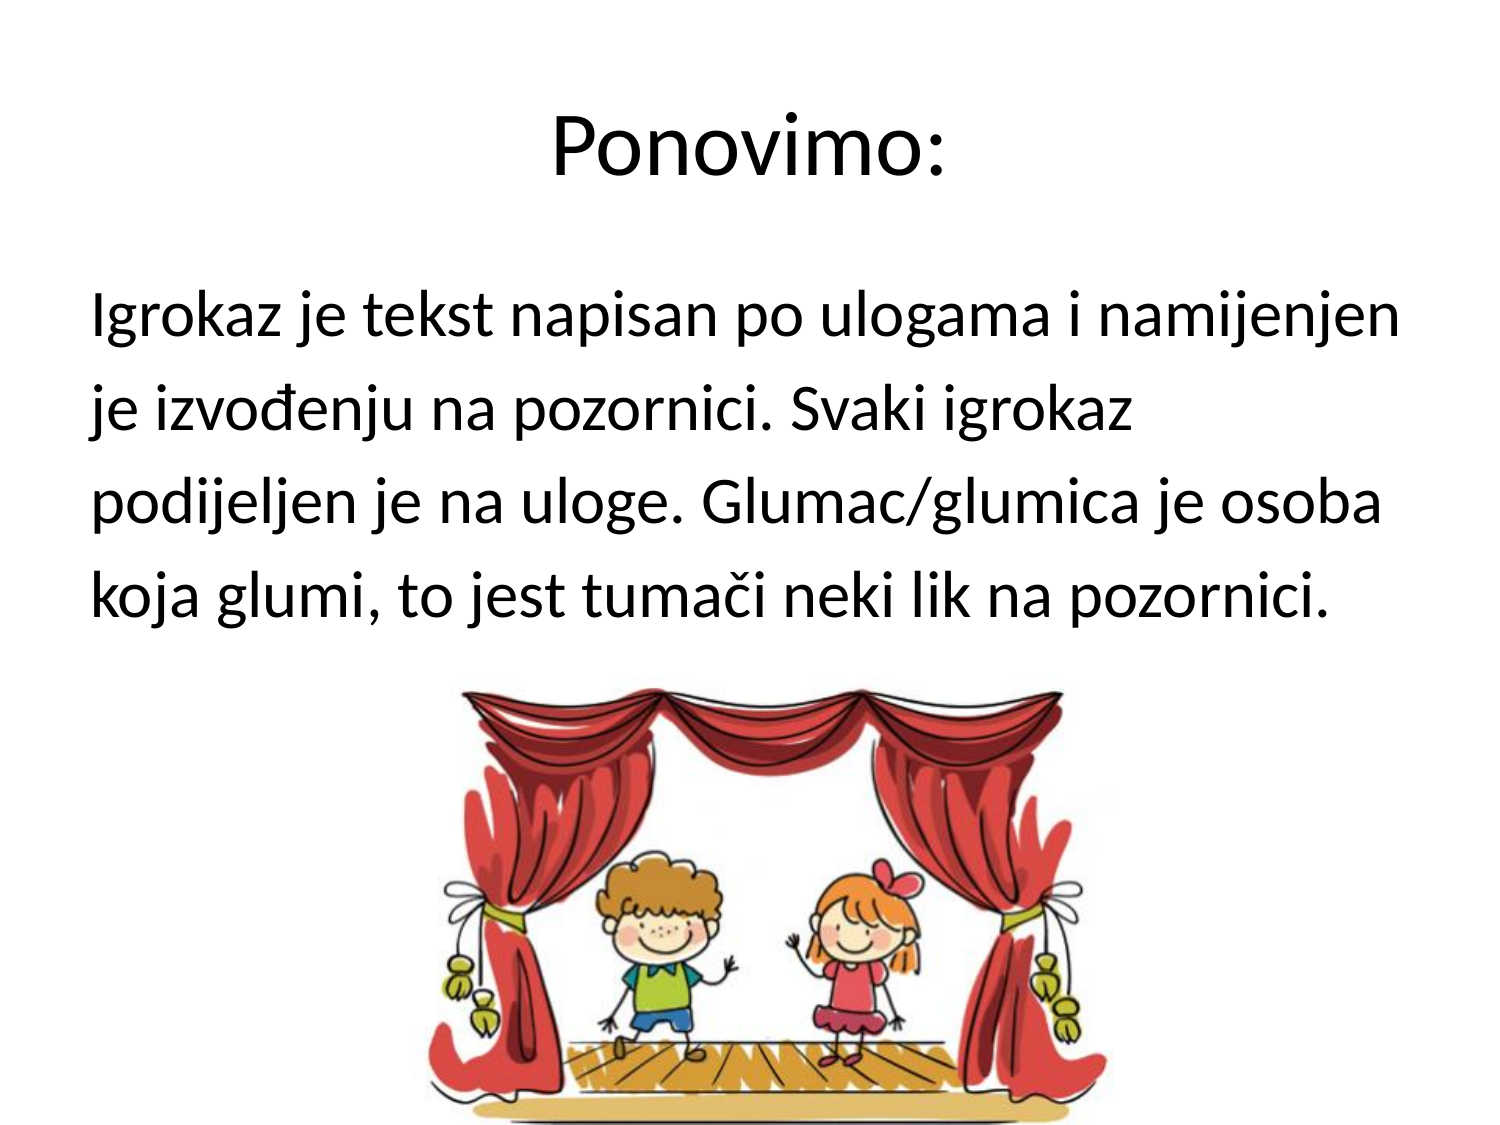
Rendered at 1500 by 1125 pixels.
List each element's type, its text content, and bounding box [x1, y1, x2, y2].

picture [413, 676, 1114, 1125]
title Ponovimo: [75, 45, 1425, 233]
list Igrokaz je tekst napisan po ulogama i namijenjen je izvođenju na pozornici. Svaki igrokaz podijeljen je na uloge. Glumac/glumica je osoba koja glumi, to jest tumači neki lik na pozornici. [75, 262, 1425, 668]
